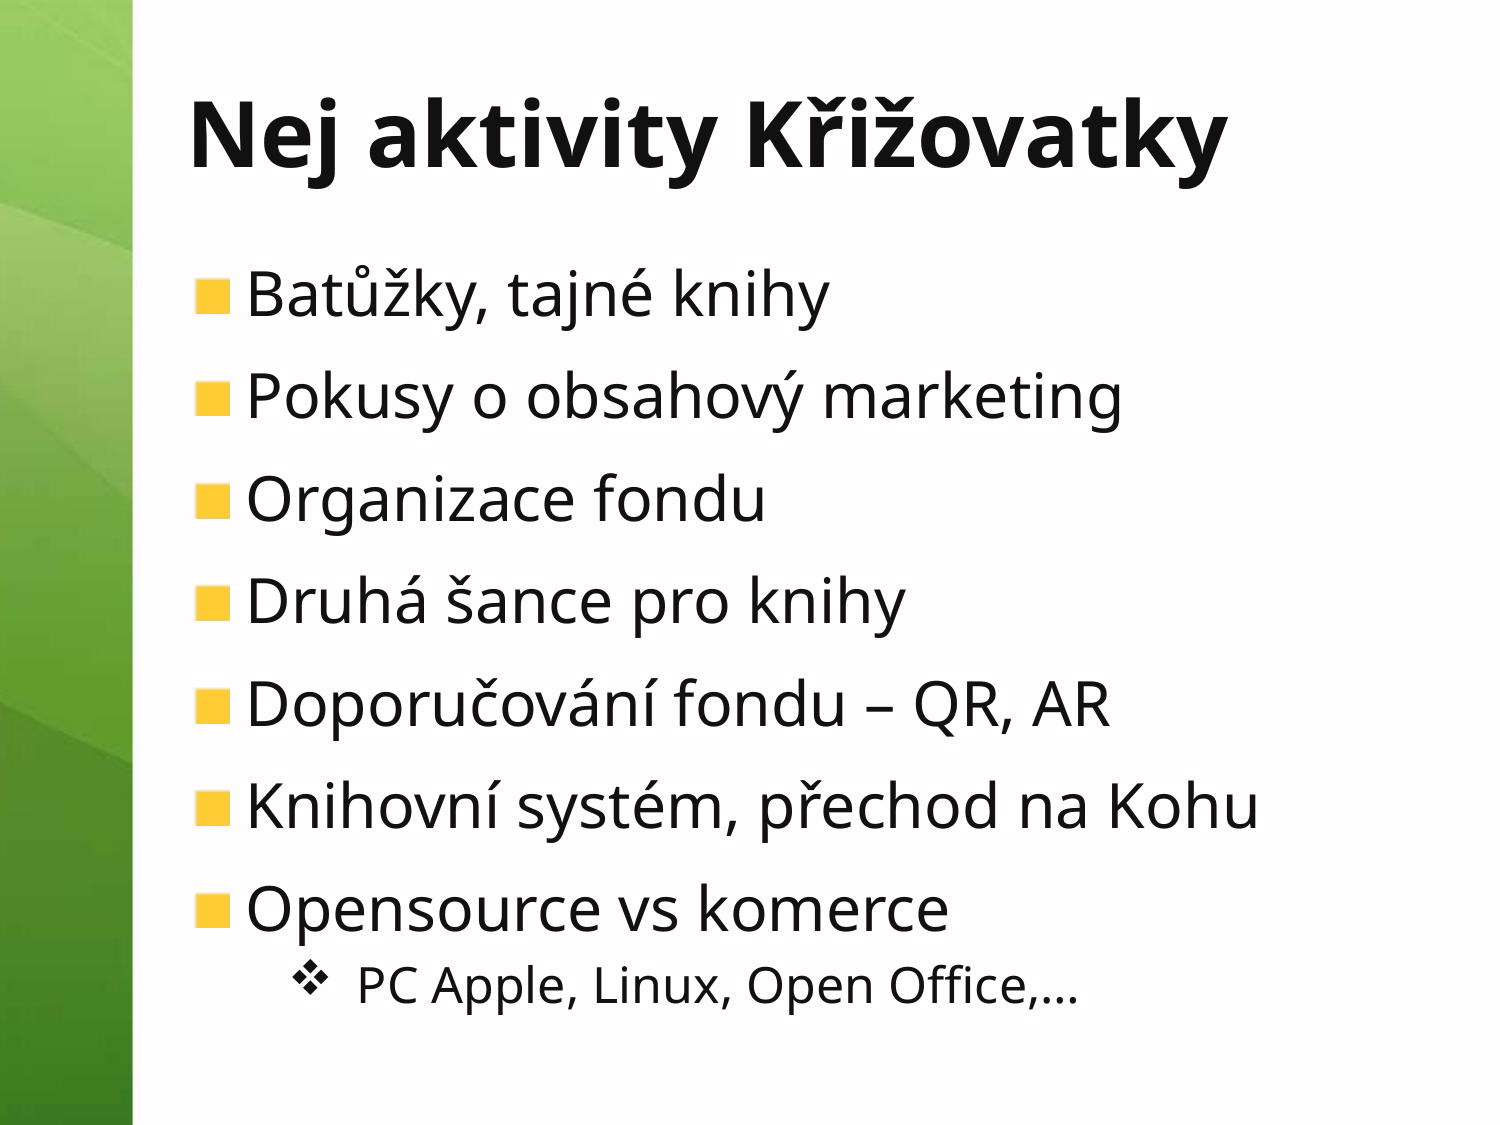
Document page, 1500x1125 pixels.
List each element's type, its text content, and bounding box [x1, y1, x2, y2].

title Nej aktivity Křižovatky [171, 89, 1447, 173]
picture [0, 0, 1500, 1125]
list Batůžky, tajné knihy Pokusy o obsahový marketing Organizace fondu Druhá šance pro knihy Doporučování fondu – QR, AR Knihovní systém, přechod na Kohu Opensource vs komerce PC Apple, Linux, Open Office,… [171, 231, 1447, 1094]
